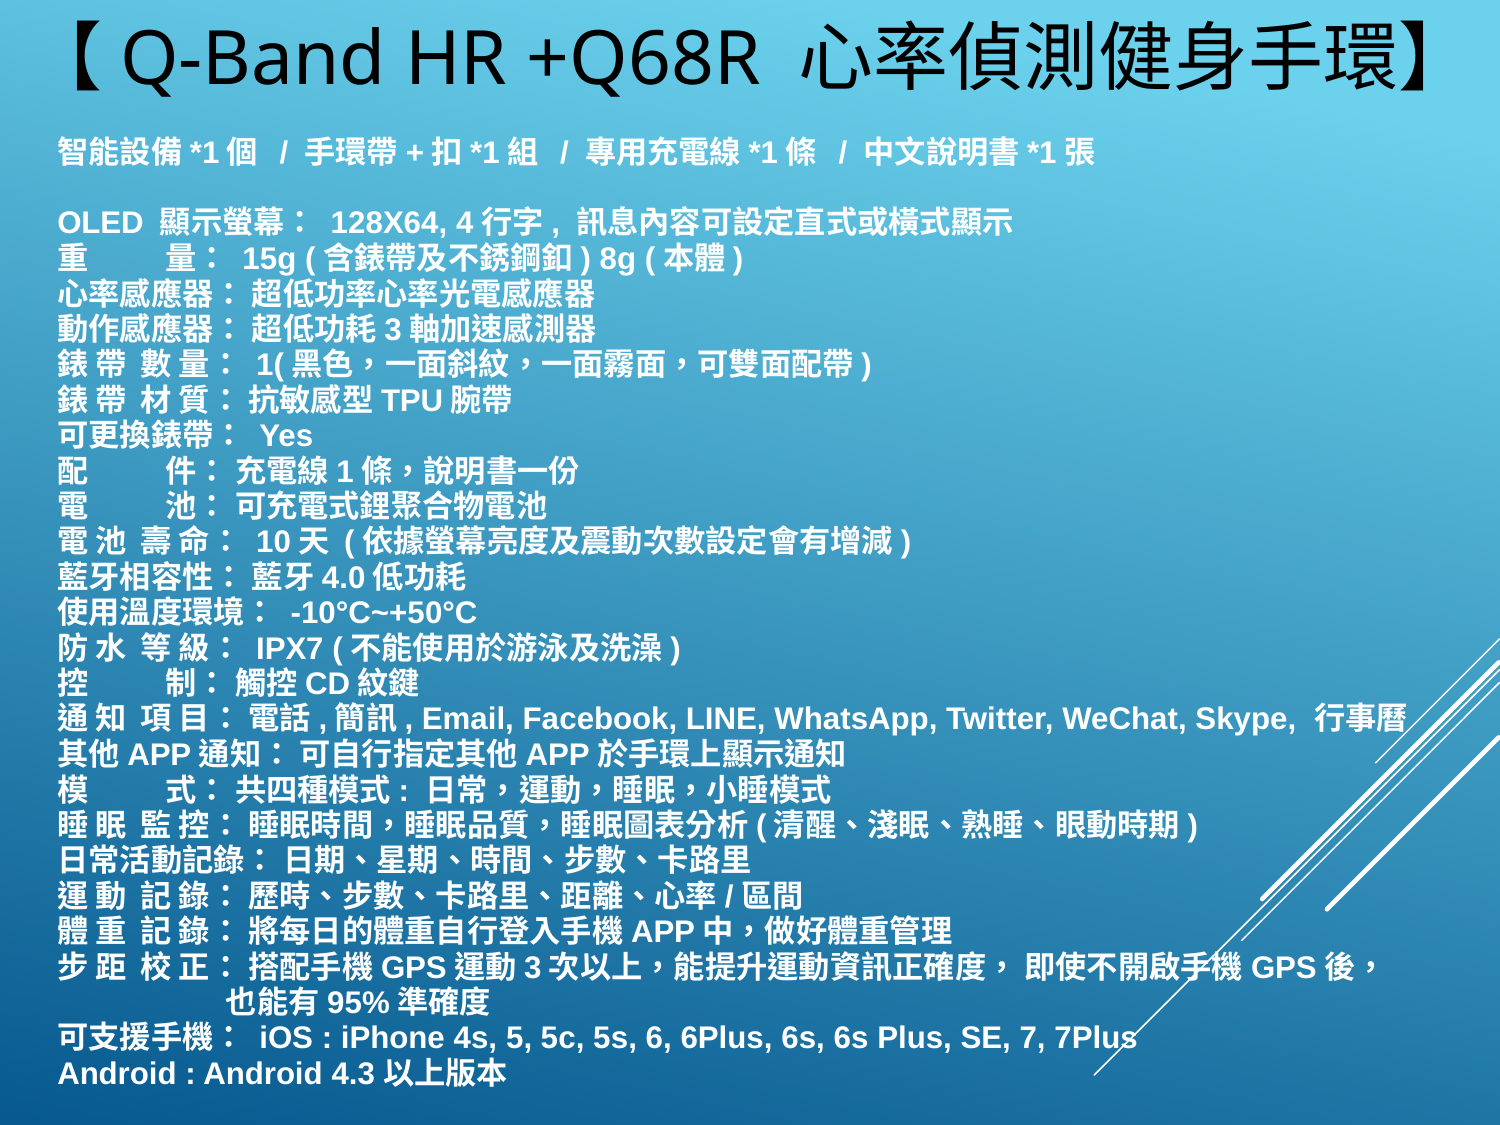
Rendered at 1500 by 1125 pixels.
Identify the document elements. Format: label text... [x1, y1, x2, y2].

text_box 智能設備*1個 / 手環帶+扣*1組 / 專用充電線*1條 / 中文說明書*1張 OLED 顯示螢幕： 128X64, 4行字, 訊息內容可設定直式或橫式顯示 重 量： 15g (含錶帶及不銹鋼釦) 8g (本體) 心率感應器： 超低功率心率光電感應器 動作感應器： 超低功耗3軸加速感測器 錶 帶 數 量： 1(黑色，一面斜紋，一面霧面，可雙面配帶) 錶 帶 材 質： 抗敏感型TPU腕帶 可更換錶帶： Yes 配 件： 充電線1條，說明書一份 電 池： 可充電式鋰聚合物電池 電 池 壽 命： 10天 (依據螢幕亮度及震動次數設定會有增減) 藍牙相容性： 藍牙4.0低功耗 使用溫度環境： -10°C~+50°C 防 水 等 級： IPX7 (不能使用於游泳及洗澡) 控 制： 觸控CD紋鍵 通 知 項 目： 電話,簡訊, Email, Facebook, LINE, WhatsApp, Twitter, WeChat, Skype, 行事曆 其他APP通知： 可自行指定其他APP於手環上顯示通知 模 式： 共四種模式: 日常，運動，睡眠，小睡模式 睡 眠 監 控： 睡眠時間，睡眠品質，睡眠圖表分析(清醒、淺眠、熟睡、眼動時期) 日常活動記錄： 日期、星期、時間、步數、卡路里 運 動 記 錄： 歷時、步數、卡路里、距離、心率/區間 體 重 記 錄： 將每日的體重自行登入手機APP中，做好體重管理 步 距 校 正： 搭配手機GPS運動3次以上，能提升運動資訊正確度， 即使不開啟手機GPS後， 也能有95%準確度 可支援手機： iOS : iPhone 4s, 5, 5c, 5s, 6, 6Plus, 6s, 6s Plus, SE, 7, 7Plus Android : Android 4.3以上版本 [42, 126, 1469, 1098]
text_box 【Q-Band HR +Q68R 心率偵測健身手環】 [1, 2, 1500, 108]
